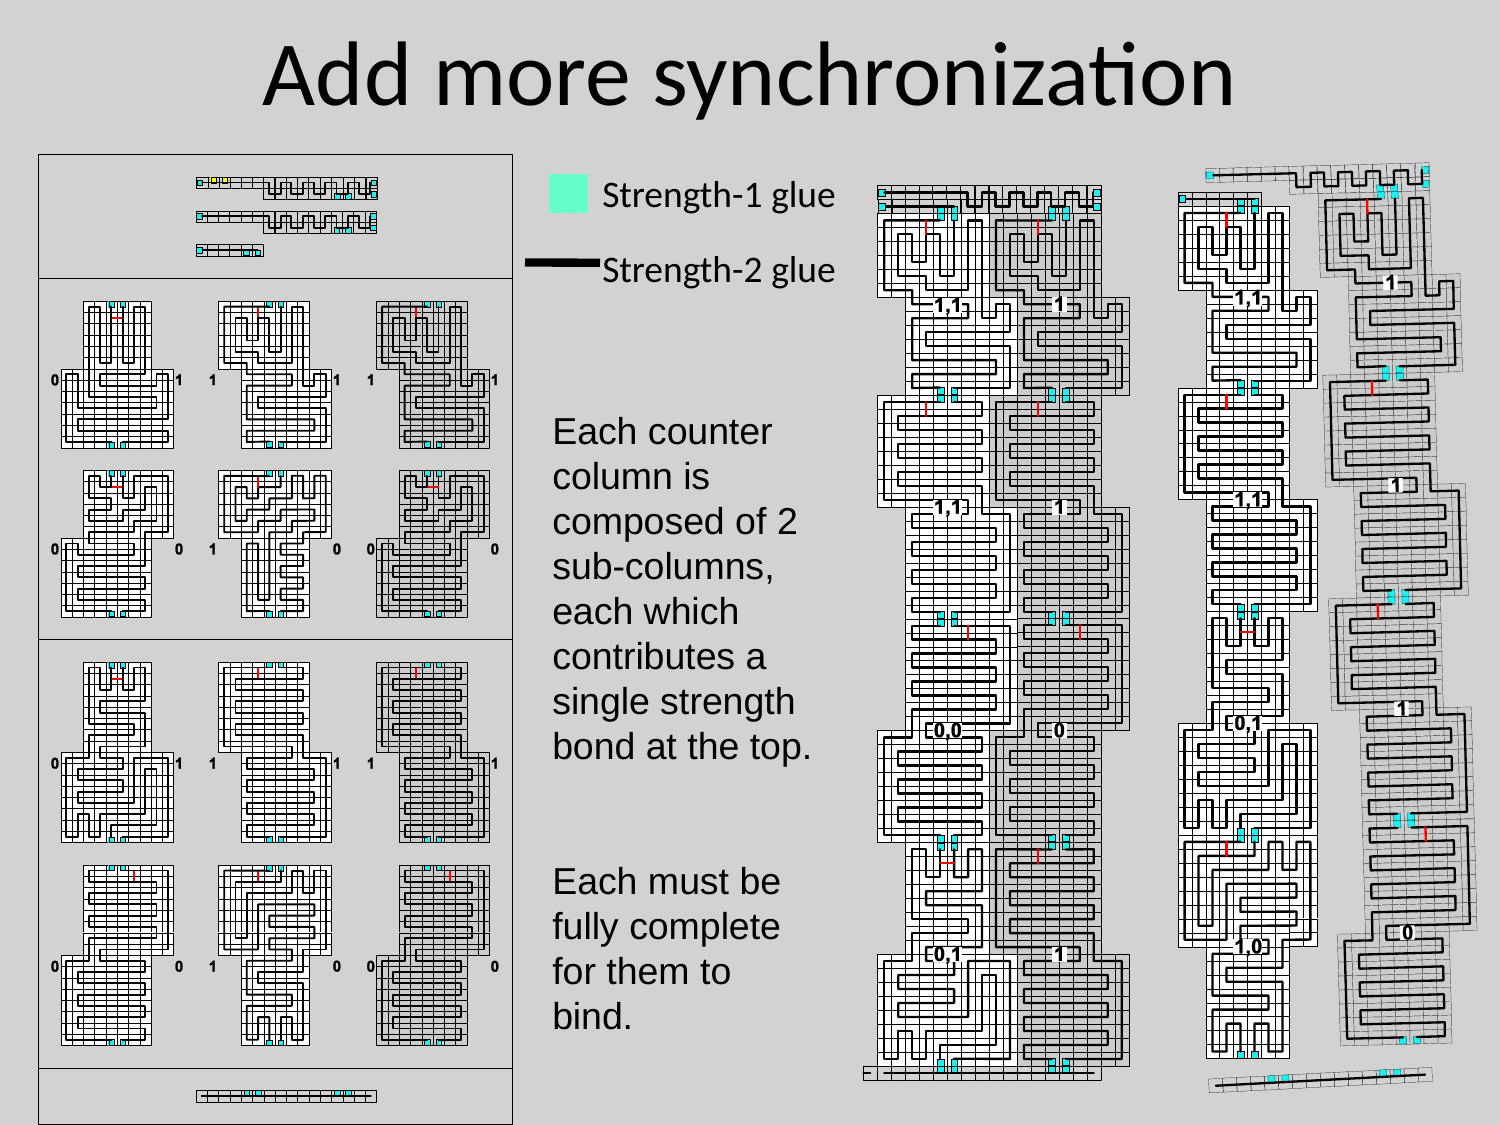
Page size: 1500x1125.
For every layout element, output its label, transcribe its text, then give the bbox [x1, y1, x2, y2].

text_box Each counter column is composed of 2 sub-columns, each which contributes a single strength bond at the top. Each must be fully complete for them to bind. [537, 399, 838, 1090]
picture [37, 153, 513, 1125]
text_box Strength-2 glue [587, 237, 857, 298]
text_box [549, 174, 588, 213]
picture [862, 162, 1478, 1094]
title Add more synchronization [75, 0, 1425, 163]
text_box Strength-1 glue [587, 162, 860, 223]
